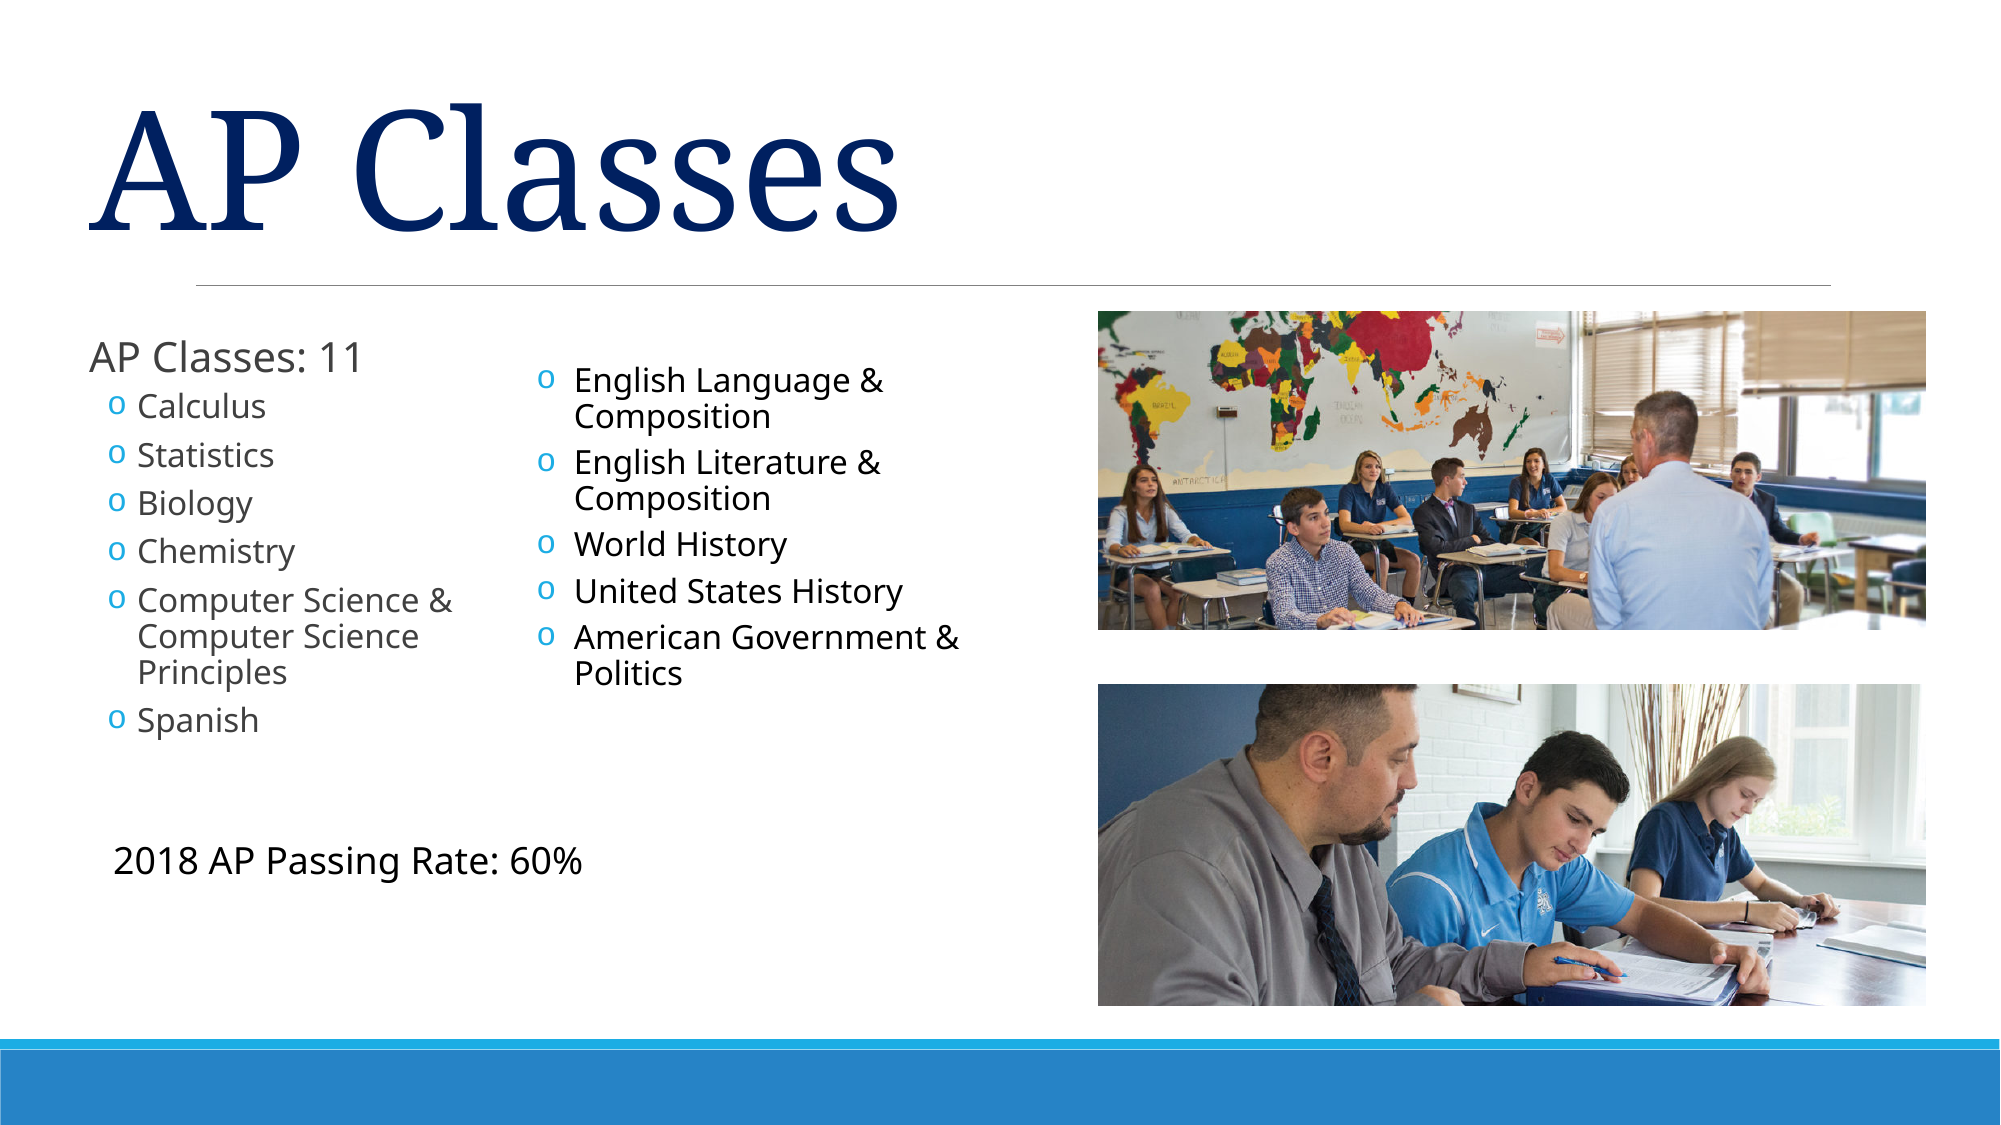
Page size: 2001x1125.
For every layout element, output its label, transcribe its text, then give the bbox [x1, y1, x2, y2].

text_box 2018 AP Passing Rate: 60% [98, 829, 726, 889]
title AP Classes [74, 34, 1725, 273]
list AP Classes: 11 Calculus Statistics Biology Chemistry Computer Science & Computer Science Principles Spanish [74, 329, 523, 757]
picture [1097, 683, 1926, 1007]
text_box English Language & Composition English Literature & Composition World History United States History American Government & Politics [446, 356, 976, 1071]
picture [1097, 310, 1926, 630]
